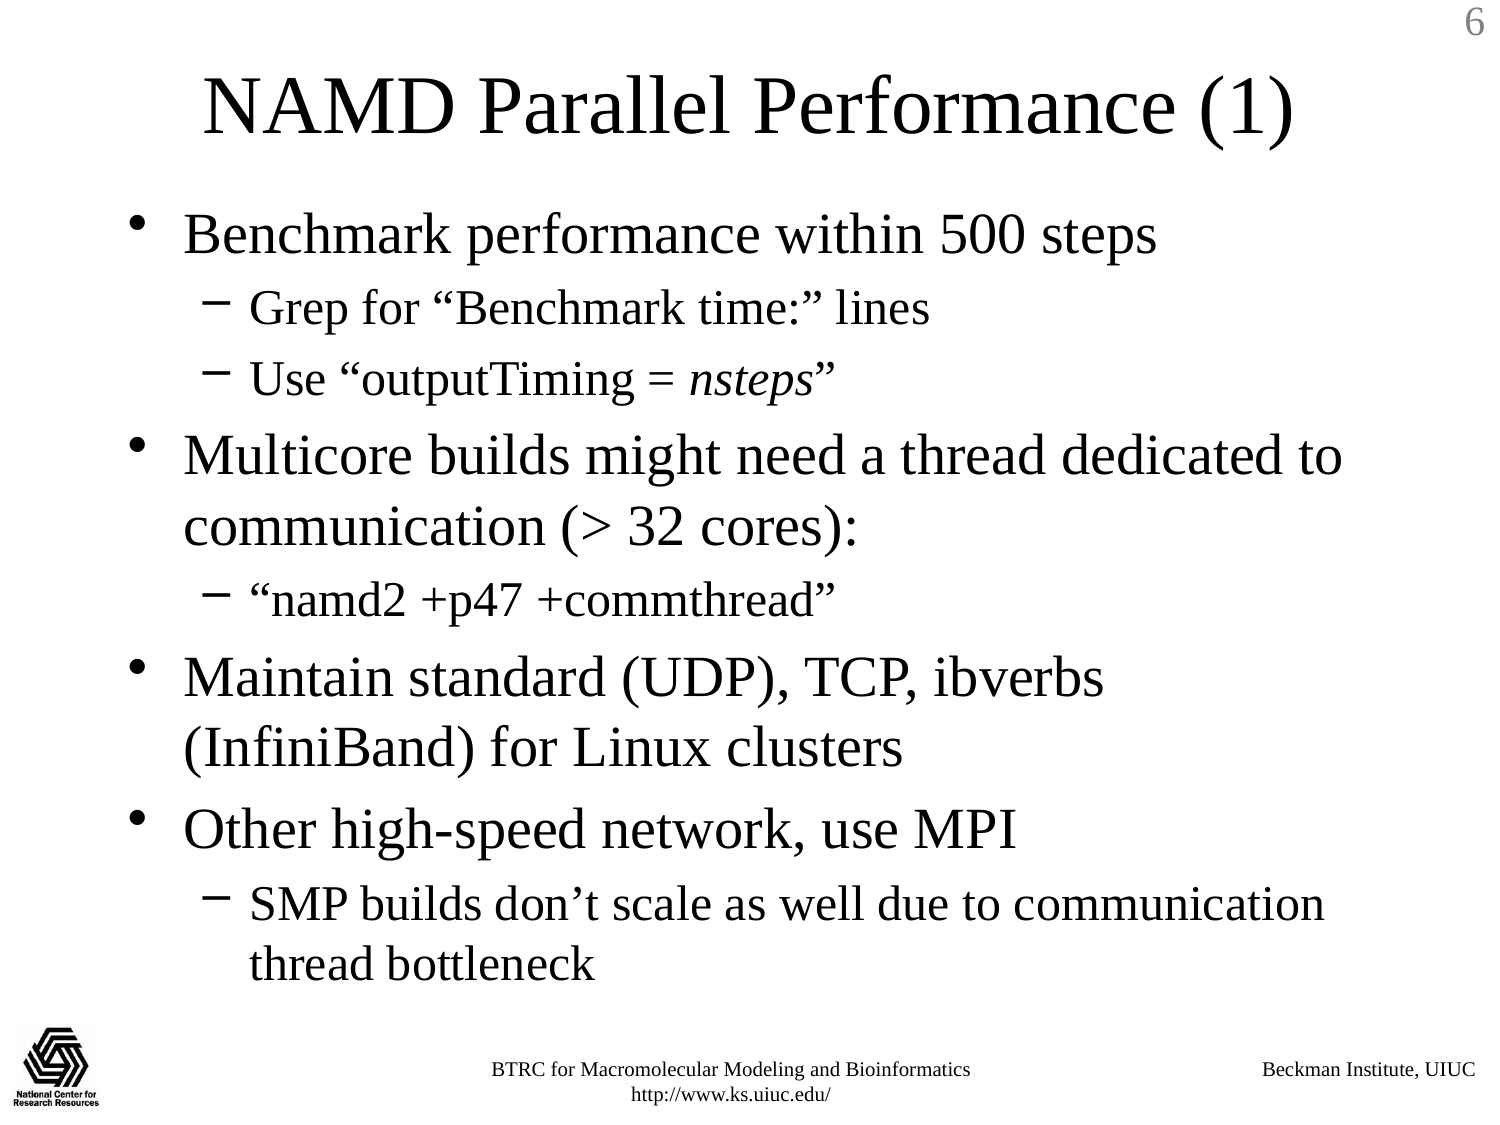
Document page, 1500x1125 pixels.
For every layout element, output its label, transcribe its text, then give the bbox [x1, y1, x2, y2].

list Benchmark performance within 500 steps Grep for “Benchmark time:” lines Use “outputTiming = nsteps” Multicore builds might need a thread dedicated to communication (> 32 cores): “namd2 +p47 +commthread” Maintain standard (UDP), TCP, ibverbs (InfiniBand) for Linux clusters Other high-speed network, use MPI SMP builds don’t scale as well due to communication thread bottleneck [112, 187, 1388, 1025]
title NAMD Parallel Performance (1) [112, 37, 1388, 163]
picture [12, 1024, 100, 1111]
